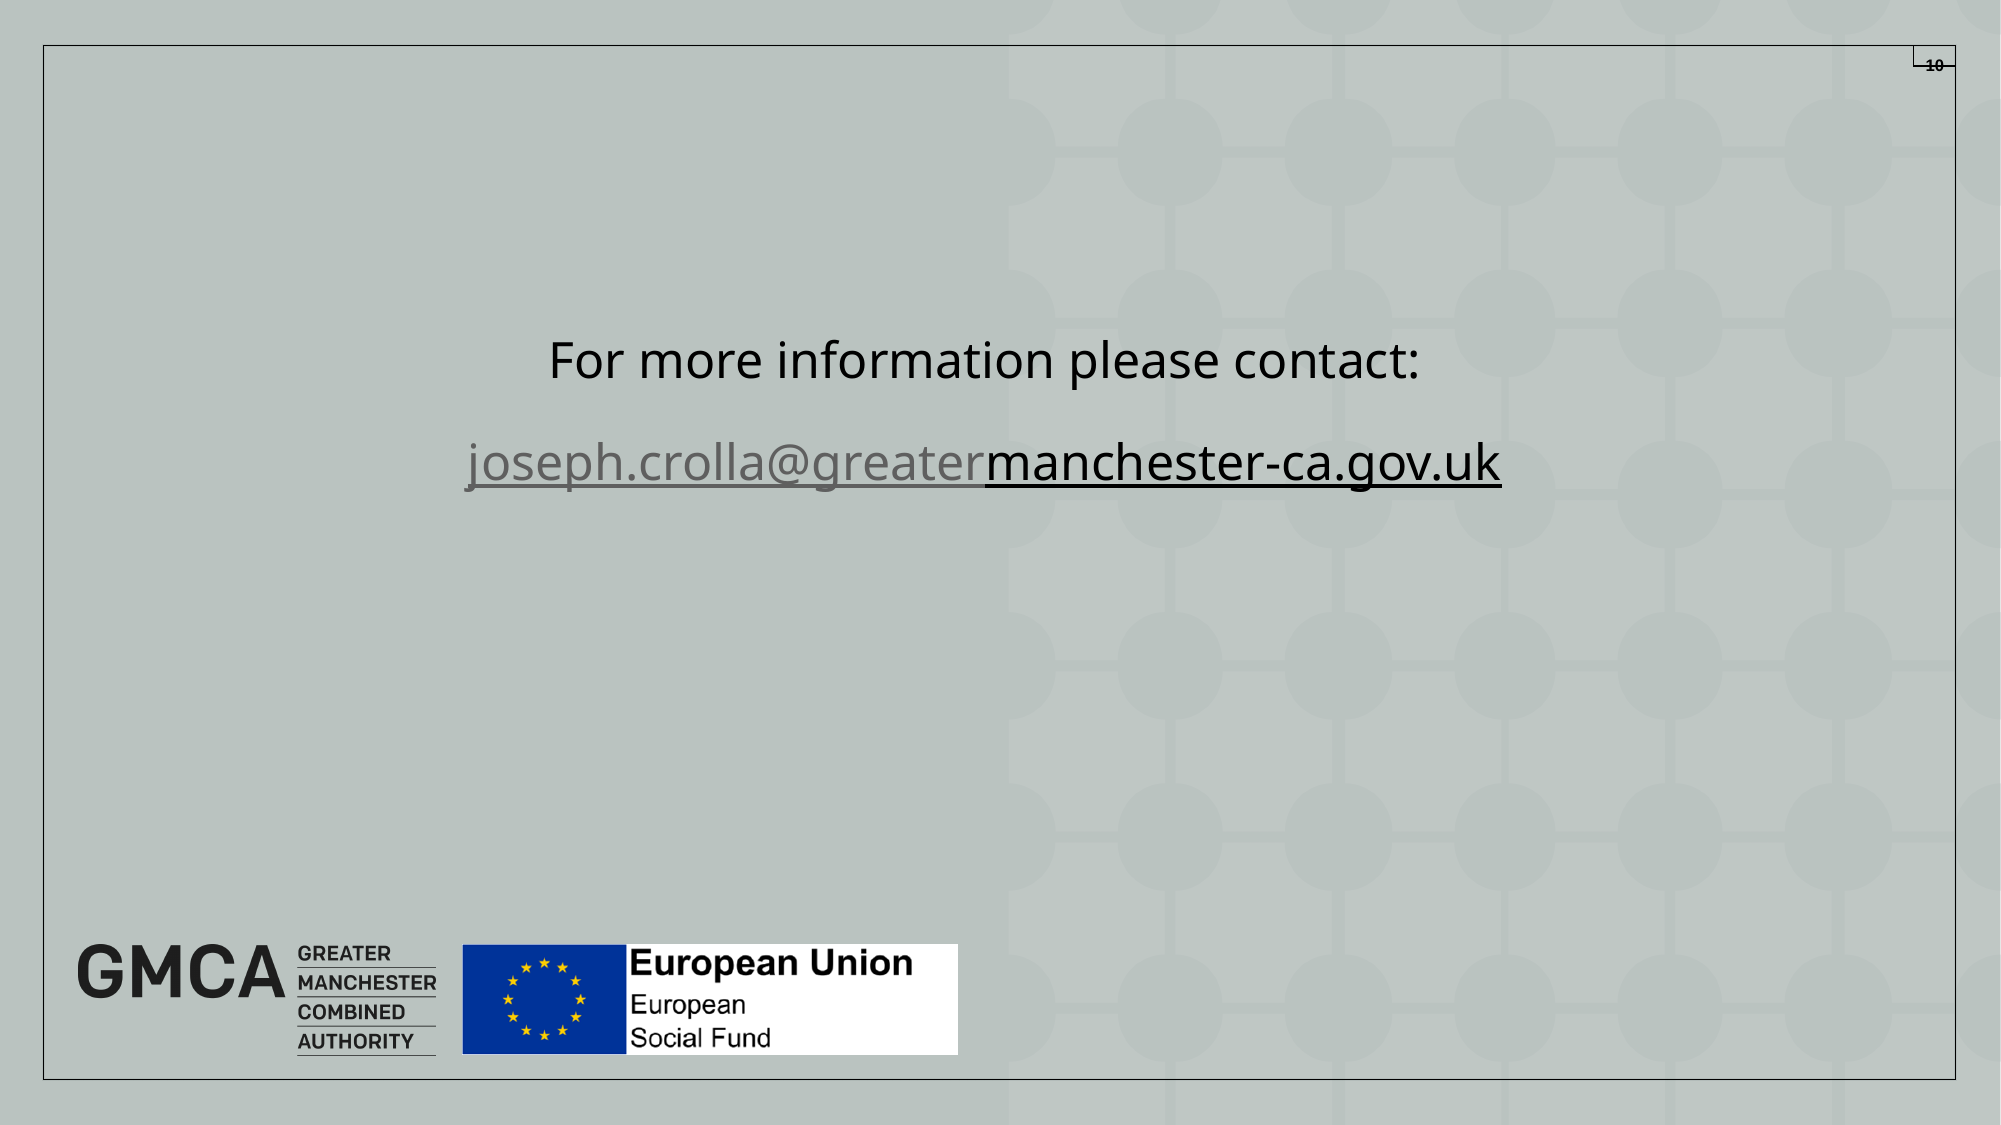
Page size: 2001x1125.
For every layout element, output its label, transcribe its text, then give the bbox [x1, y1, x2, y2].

picture [78, 944, 436, 1056]
picture [462, 944, 958, 1055]
slide_number 10 [1903, 50, 1966, 80]
list For more information please contact: joseph.crolla@greatermanchester-ca.gov.uk [97, 125, 1886, 1040]
